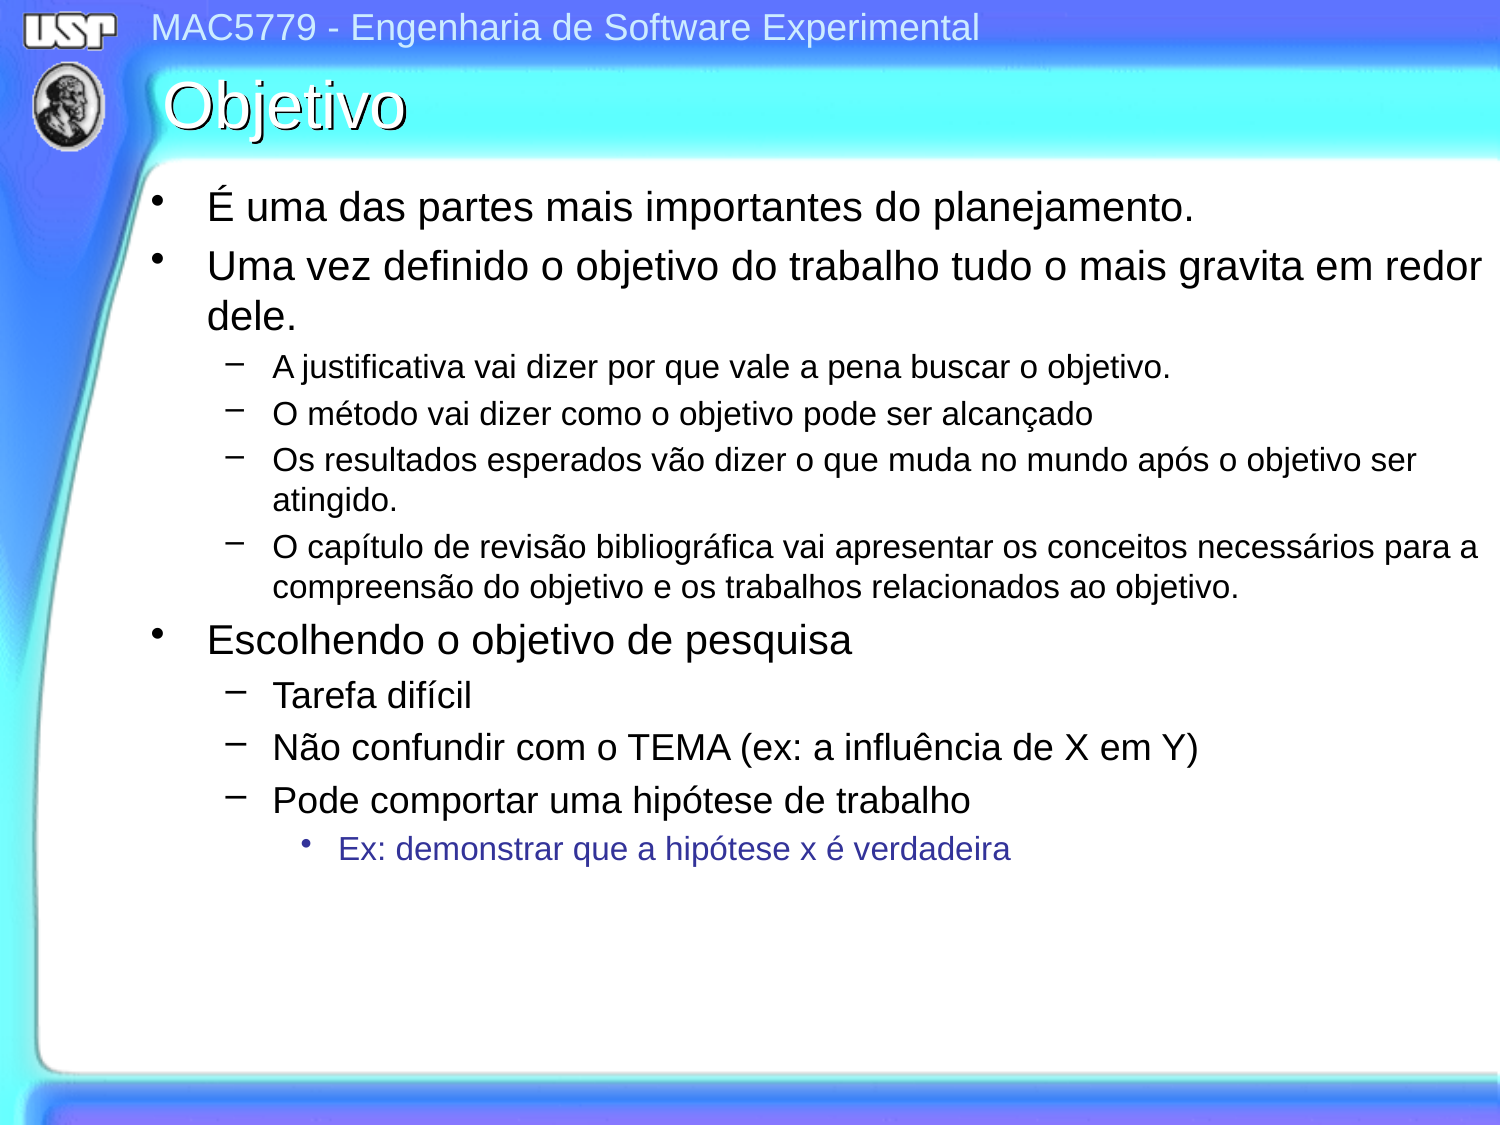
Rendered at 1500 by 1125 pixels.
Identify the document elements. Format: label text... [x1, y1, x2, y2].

title Objetivo [147, 44, 1500, 150]
list É uma das partes mais importantes do planejamento. Uma vez definido o objetivo do trabalho tudo o mais gravita em redor dele. A justificativa vai dizer por que vale a pena buscar o objetivo. O método vai dizer como o objetivo pode ser alcançado Os resultados esperados vão dizer o que muda no mundo após o objetivo ser atingido. O capítulo de revisão bibliográfica vai apresentar os conceitos necessários para a compreensão do objetivo e os trabalhos relacionados ao objetivo. Escolhendo o objetivo de pesquisa Tarefa difícil Não confundir com o TEMA (ex: a influência de X em Y) Pode comportar uma hipótese de trabalho Ex: demonstrar que a hipótese x é verdadeira [135, 172, 1500, 1059]
picture [811, 22, 821, 38]
picture [0, 0, 1500, 1125]
picture [400, 22, 410, 38]
